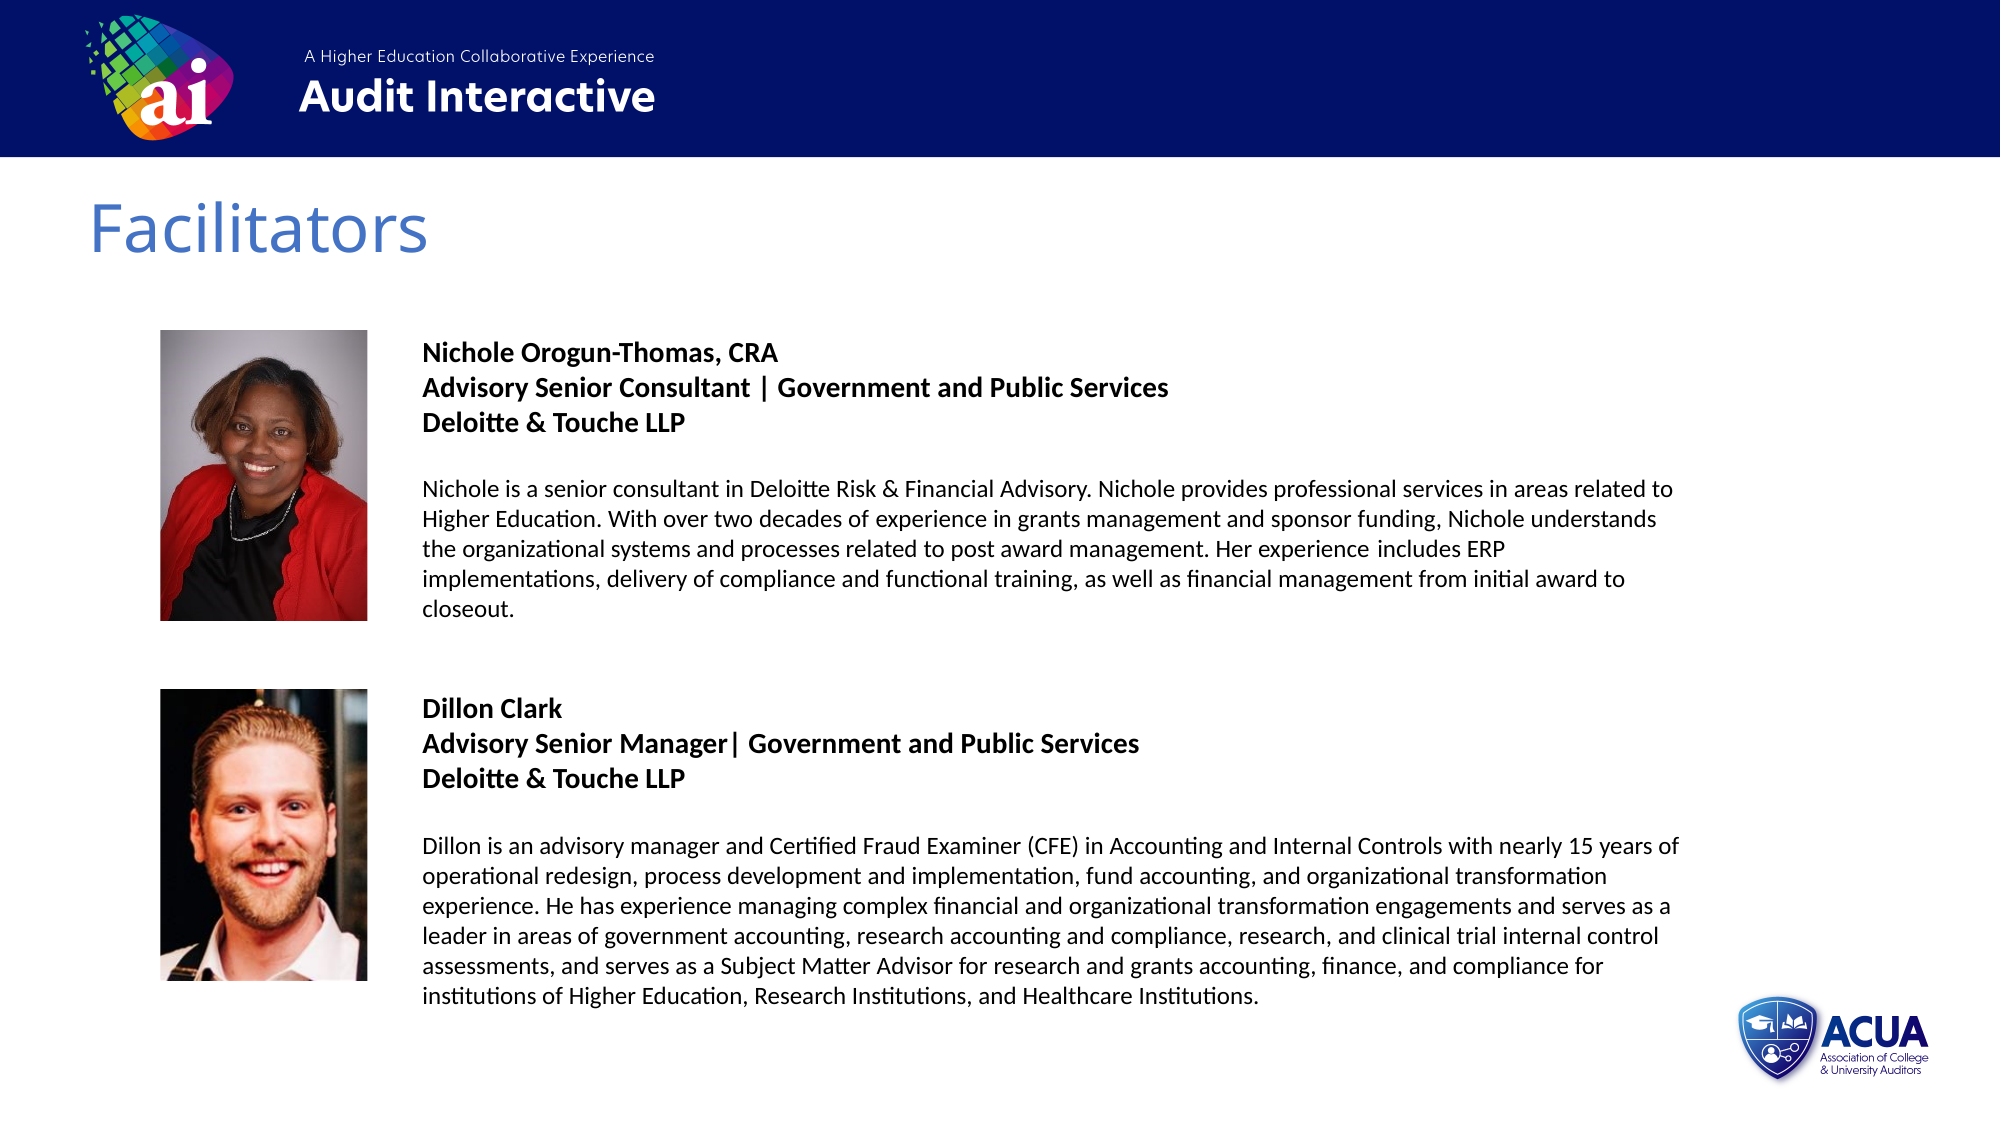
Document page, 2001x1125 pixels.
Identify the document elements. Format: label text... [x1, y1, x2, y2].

picture [0, 0, 2000, 1125]
text_box Dillon Clark Advisory Senior Manager| Government and Public Services Deloitte & Touche LLP Dillon is an advisory manager and Certified Fraud Examiner (CFE) in Accounting and Internal Controls with nearly 15 years of operational redesign, process development and implementation, fund accounting, and organizational transformation experience. He has experience managing complex financial and organizational transformation engagements and serves as a leader in areas of government accounting, research accounting and compliance, research, and clinical trial internal control assessments, and serves as a Subject Matter Advisor for research and grants accounting, finance, and compliance for institutions of Higher Education, Research Institutions, and Healthcare Institutions. [407, 682, 1705, 1017]
text_box Nichole Orogun-Thomas, CRA Advisory Senior Consultant | Government and Public Services Deloitte & Touche LLP Nichole is a senior consultant in Deloitte Risk & Financial Advisory. Nichole provides professional services in areas related to Higher Education. With over two decades of experience in grants management and sponsor funding, Nichole understands the organizational systems and processes related to post award management. Her experience includes ERP implementations, delivery of compliance and functional training, as well as financial management from initial award to closeout. [407, 325, 1705, 630]
text_box Facilitators [74, 187, 1910, 262]
